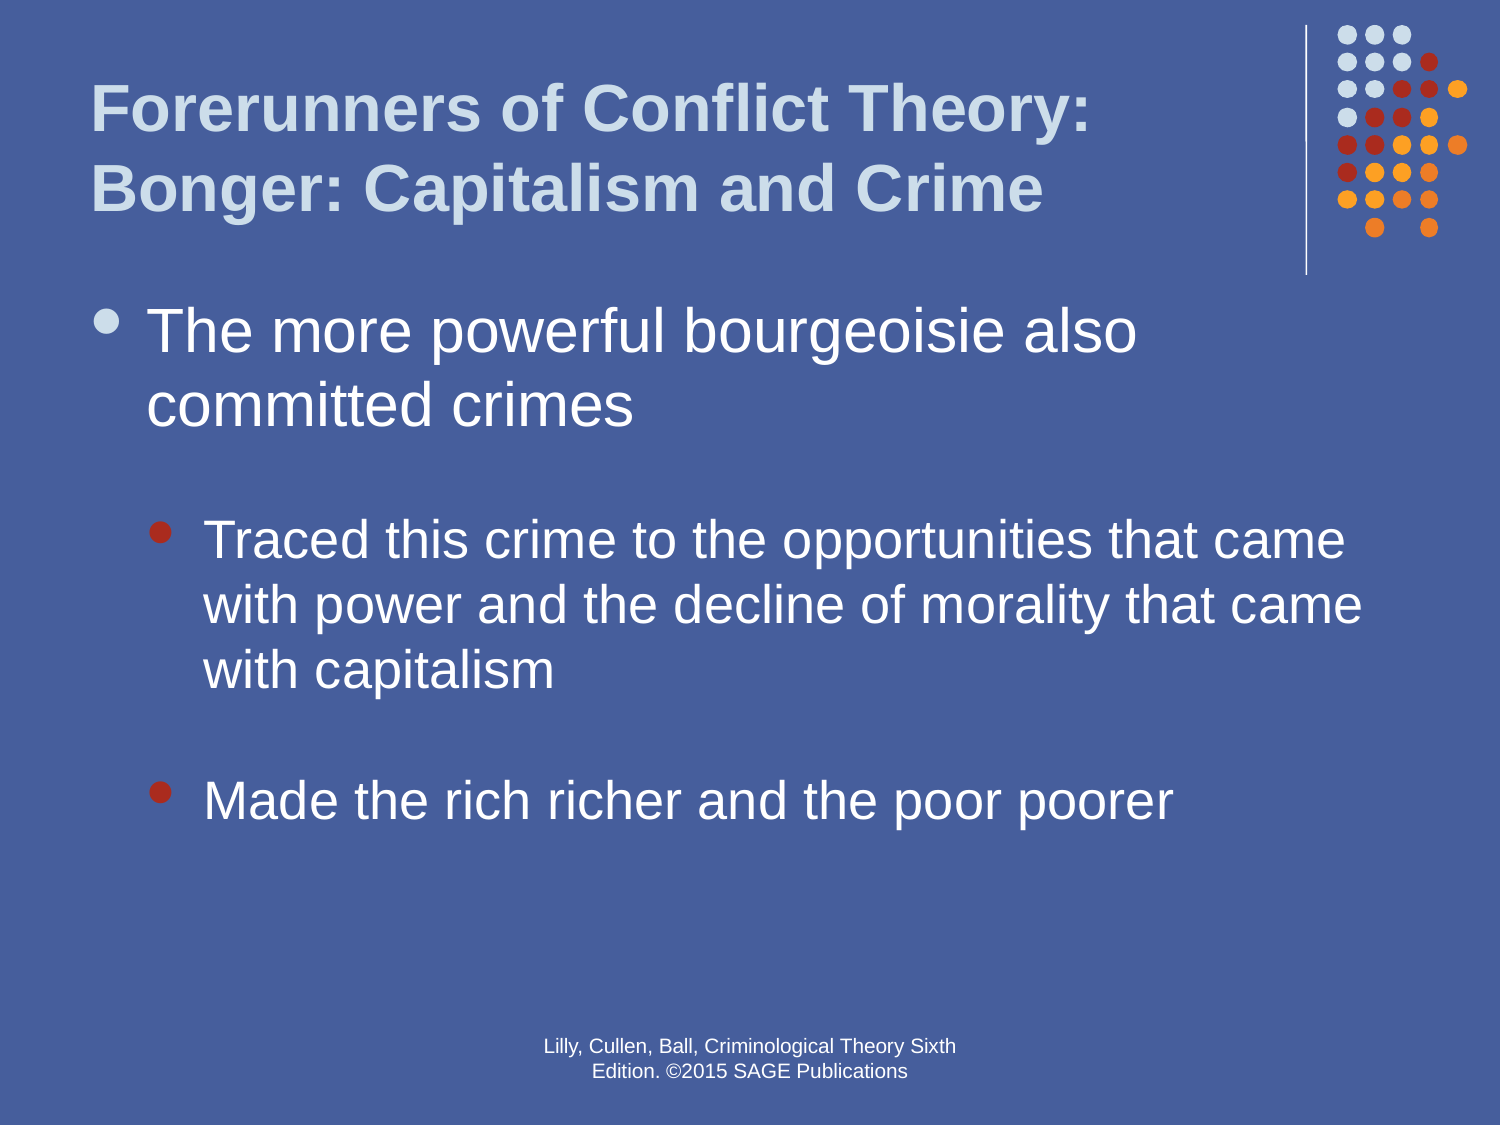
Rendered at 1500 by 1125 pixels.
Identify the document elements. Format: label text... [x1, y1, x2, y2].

footer Lilly, Cullen, Ball, Criminological Theory Sixth Edition. ©2015 SAGE Publications [512, 1024, 988, 1101]
list The more powerful bourgeoisie also committed crimes Traced this crime to the opportunities that came with power and the decline of morality that came with capitalism Made the rich richer and the poor poorer [74, 281, 1426, 1006]
title Forerunners of Conflict Theory: Bonger: Capitalism and Crime [74, 19, 1313, 233]
